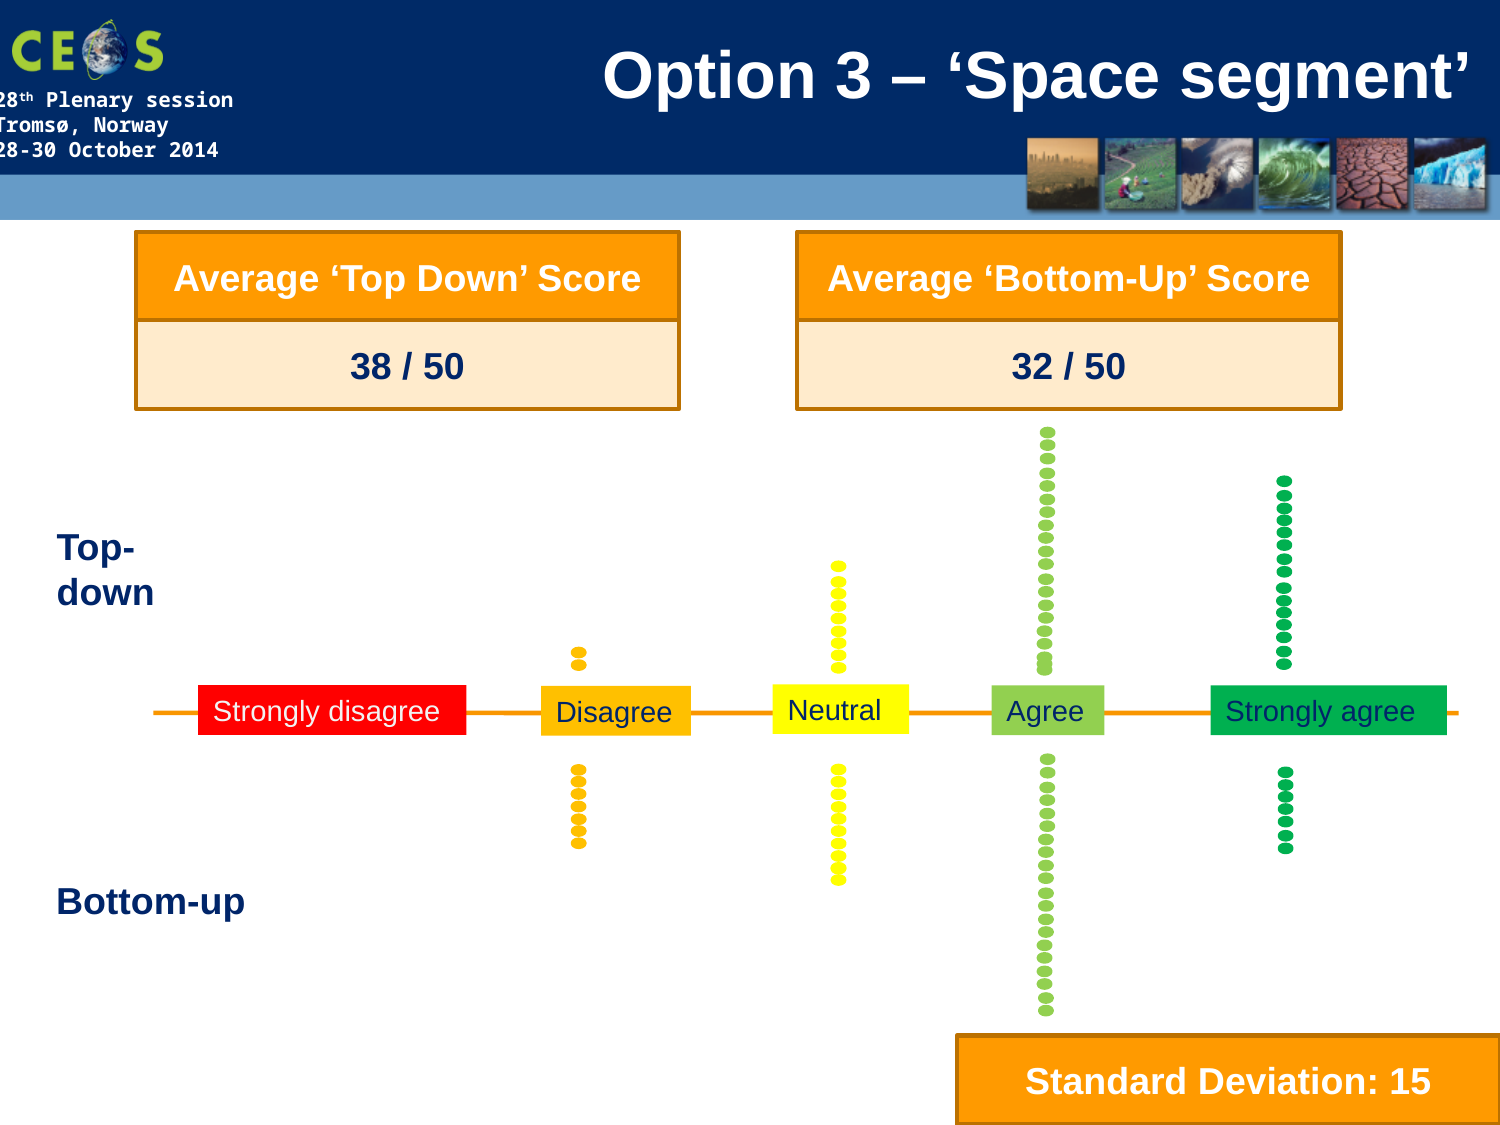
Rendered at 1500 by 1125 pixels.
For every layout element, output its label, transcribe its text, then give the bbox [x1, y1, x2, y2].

text_box [1036, 939, 1053, 952]
text_box [570, 764, 587, 776]
text_box Strongly disagree [198, 723, 467, 735]
text_box [1039, 753, 1056, 766]
text_box [830, 576, 847, 588]
text_box [570, 837, 587, 850]
text_box [1039, 807, 1056, 820]
text_box [1277, 829, 1294, 842]
text_box [830, 874, 847, 886]
text_box [1275, 582, 1292, 594]
text_box [1039, 426, 1056, 439]
picture [0, 0, 1500, 220]
text_box [1277, 779, 1294, 791]
text_box [830, 850, 847, 862]
text_box Agree [991, 685, 1105, 711]
text_box [1276, 514, 1293, 527]
text_box [1276, 475, 1293, 488]
text_box [830, 649, 847, 662]
text_box [1036, 978, 1053, 990]
text_box Top-down [41, 515, 231, 620]
text_box [1276, 619, 1292, 631]
text_box [1276, 502, 1293, 515]
text_box [570, 800, 587, 813]
text_box [1036, 651, 1053, 660]
text_box [1039, 493, 1056, 506]
text_box [1276, 607, 1292, 619]
text_box Average ‘Top Down’ Score [134, 230, 681, 318]
text_box Disagree [541, 685, 691, 711]
text_box [570, 788, 587, 800]
text_box [1277, 791, 1294, 803]
text_box [1038, 900, 1054, 912]
text_box [1038, 519, 1054, 532]
text_box [1277, 766, 1294, 779]
text_box [1039, 439, 1056, 451]
text_box [1039, 480, 1056, 492]
text_box [1038, 859, 1054, 872]
text_box [570, 659, 587, 671]
text_box [830, 637, 847, 649]
text_box [1038, 573, 1054, 586]
text_box [1276, 645, 1292, 658]
text_box Average ‘Bottom-Up’ Score [795, 230, 1343, 318]
text_box [830, 763, 847, 776]
text_box [830, 625, 847, 638]
text_box [570, 813, 587, 826]
text_box [830, 801, 847, 813]
text_box Neutral [772, 723, 910, 734]
text_box [1039, 794, 1056, 806]
text_box [1038, 545, 1054, 558]
text_box [1277, 803, 1294, 815]
text_box [830, 825, 847, 837]
text_box [830, 813, 847, 825]
text_box [1276, 526, 1293, 539]
text_box [1038, 612, 1054, 624]
title Option 3 – ‘Space segment’ [273, 30, 1488, 114]
text_box [1036, 965, 1053, 978]
text_box Strongly agree [1210, 685, 1447, 711]
text_box Strongly disagree [198, 685, 467, 711]
text_box [1036, 952, 1053, 964]
text_box [1276, 631, 1292, 644]
text_box [1039, 467, 1056, 480]
text_box [1276, 566, 1293, 578]
text_box [1038, 833, 1054, 846]
text_box [1036, 658, 1053, 670]
text_box [830, 612, 847, 625]
text_box [1036, 668, 1053, 676]
text_box [1038, 599, 1054, 612]
text_box [1276, 539, 1293, 551]
text_box [1276, 658, 1292, 670]
text_box [1038, 558, 1054, 570]
text_box Bottom-up [41, 869, 266, 930]
text_box [1038, 1004, 1054, 1017]
text_box [1039, 766, 1056, 779]
text_box [1038, 586, 1054, 598]
text_box Agree [991, 723, 1105, 736]
text_box [830, 788, 847, 801]
text_box [1038, 532, 1054, 544]
text_box [1036, 625, 1053, 637]
text_box [830, 776, 847, 788]
text_box [1039, 506, 1056, 518]
text_box [830, 862, 847, 874]
text_box [1276, 489, 1293, 502]
text_box [1038, 913, 1054, 926]
text_box [570, 776, 587, 788]
text_box [1038, 846, 1054, 858]
text_box [1038, 872, 1054, 884]
text_box 38 / 50 [134, 318, 681, 411]
text_box [1277, 842, 1294, 855]
text_box [1276, 595, 1292, 607]
text_box [1036, 637, 1053, 650]
text_box 32 / 50 [795, 318, 1343, 411]
text_box [830, 588, 847, 600]
text_box [1038, 926, 1054, 938]
text_box [830, 560, 847, 573]
text_box [570, 825, 587, 837]
text_box [1038, 887, 1054, 900]
text_box [830, 837, 847, 850]
text_box [1277, 815, 1294, 828]
text_box Strongly agree [1210, 723, 1447, 736]
text_box Standard Deviation: 15 [955, 1033, 1500, 1125]
text_box Disagree [541, 723, 691, 736]
text_box [1038, 992, 1054, 1004]
text_box Neutral [772, 684, 910, 711]
text_box [570, 646, 587, 659]
text_box [830, 600, 847, 612]
text_box [1039, 820, 1056, 832]
text_box [1276, 553, 1293, 566]
text_box [830, 662, 847, 674]
text_box [1039, 781, 1056, 794]
text_box [1039, 452, 1056, 465]
